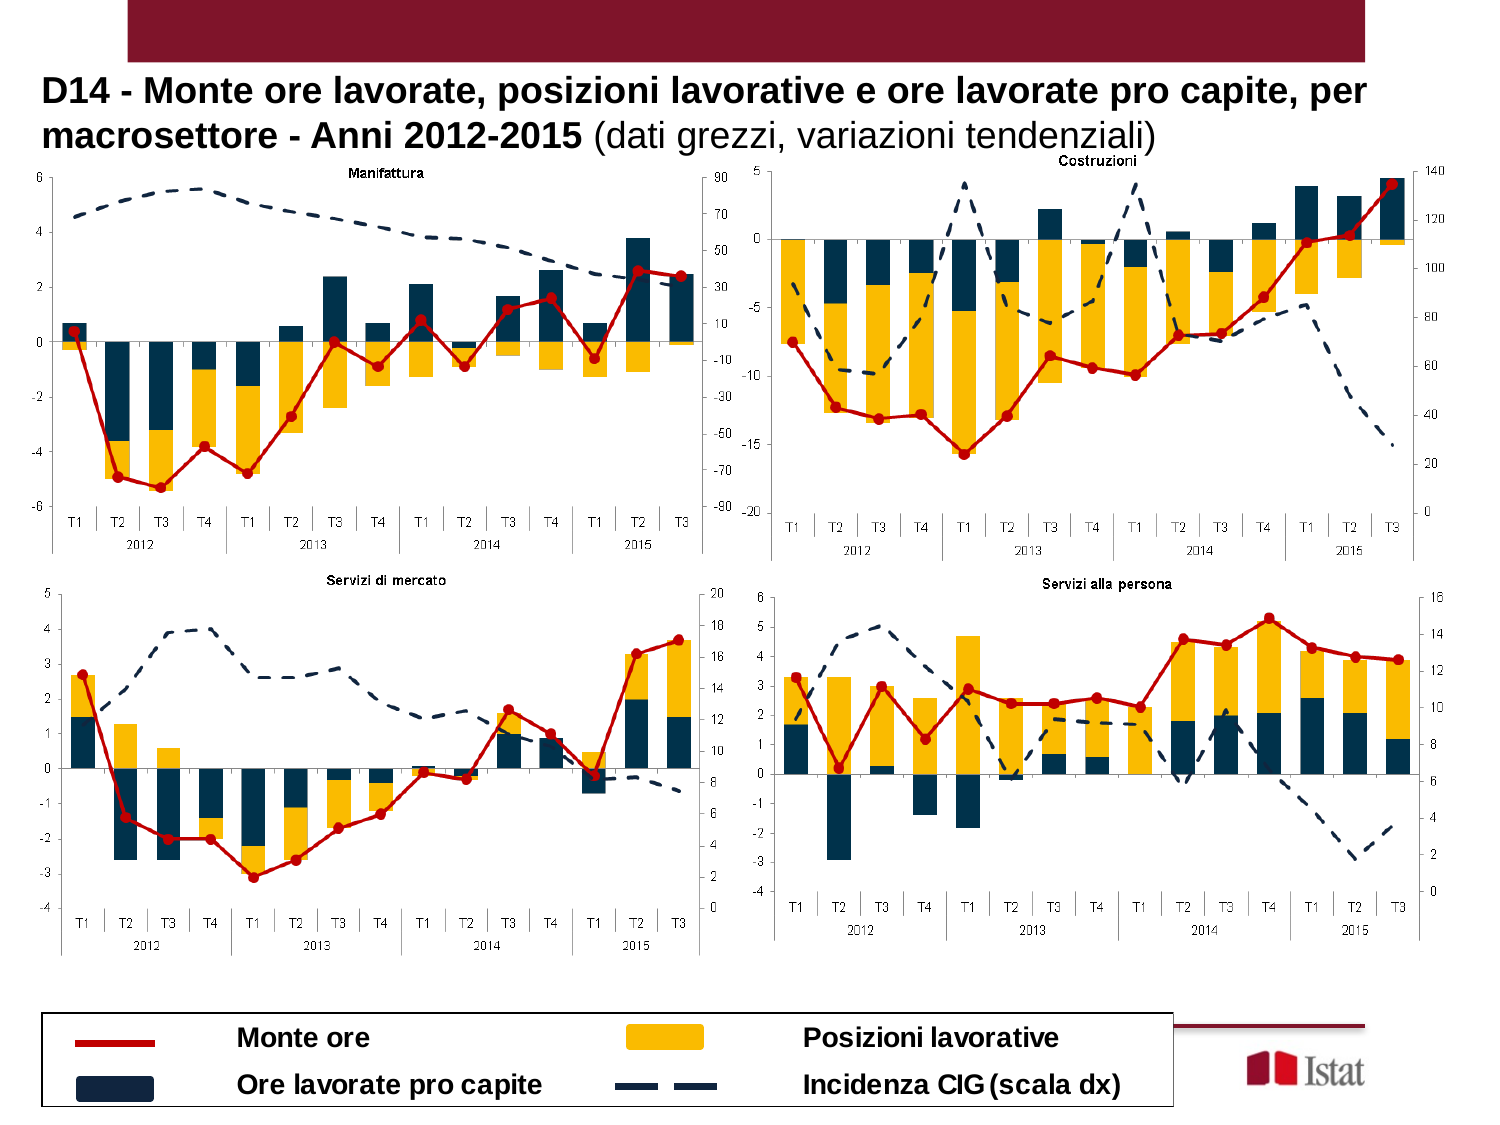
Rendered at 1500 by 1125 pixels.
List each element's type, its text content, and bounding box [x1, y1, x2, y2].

slide_number 32 [1181, 1042, 1425, 1103]
text_box D14 - Monte ore lavorate, posizioni lavorative e ore lavorate pro capite, per macrosettore - Anni 2012-2015 (dati grezzi, variazioni tendenziali) [26, 58, 1463, 164]
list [26, 154, 735, 570]
picture [40, 1011, 1176, 1109]
picture [735, 142, 1448, 563]
picture [26, 564, 727, 977]
picture [748, 568, 1448, 984]
